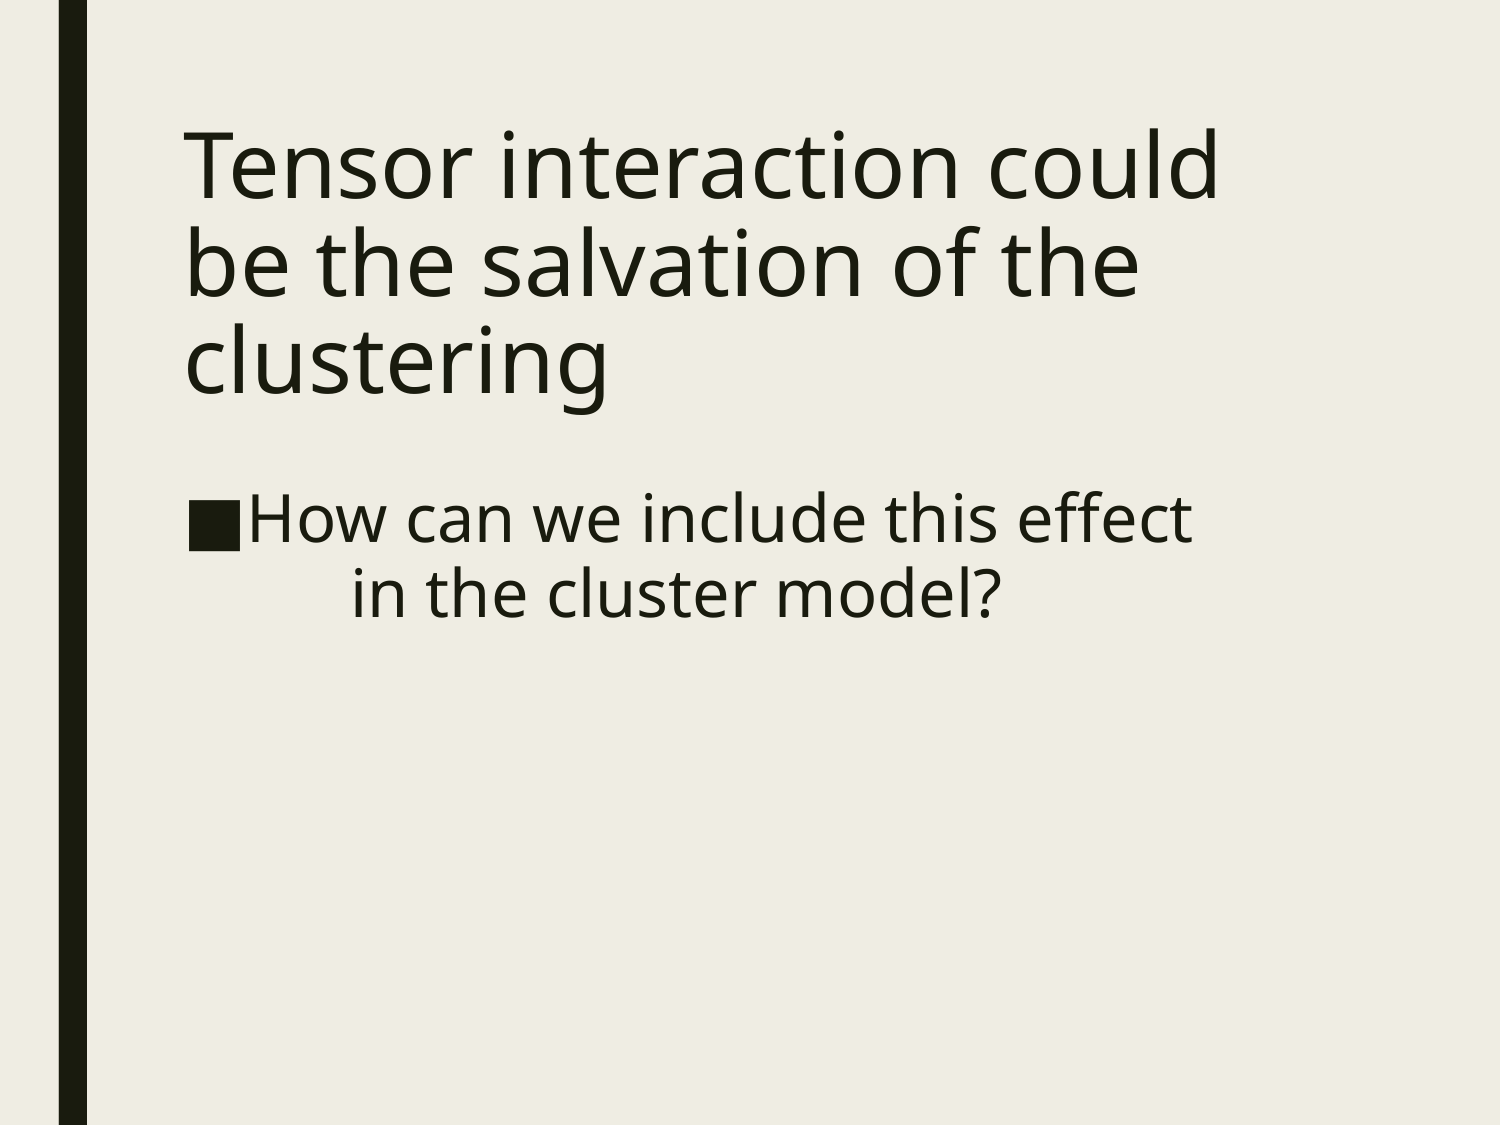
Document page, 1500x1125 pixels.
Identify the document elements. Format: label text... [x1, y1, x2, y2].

title Tensor interaction could be the salvation of the clustering [168, 112, 1351, 357]
list How can we include this effect in the cluster model? [168, 474, 1351, 1063]
